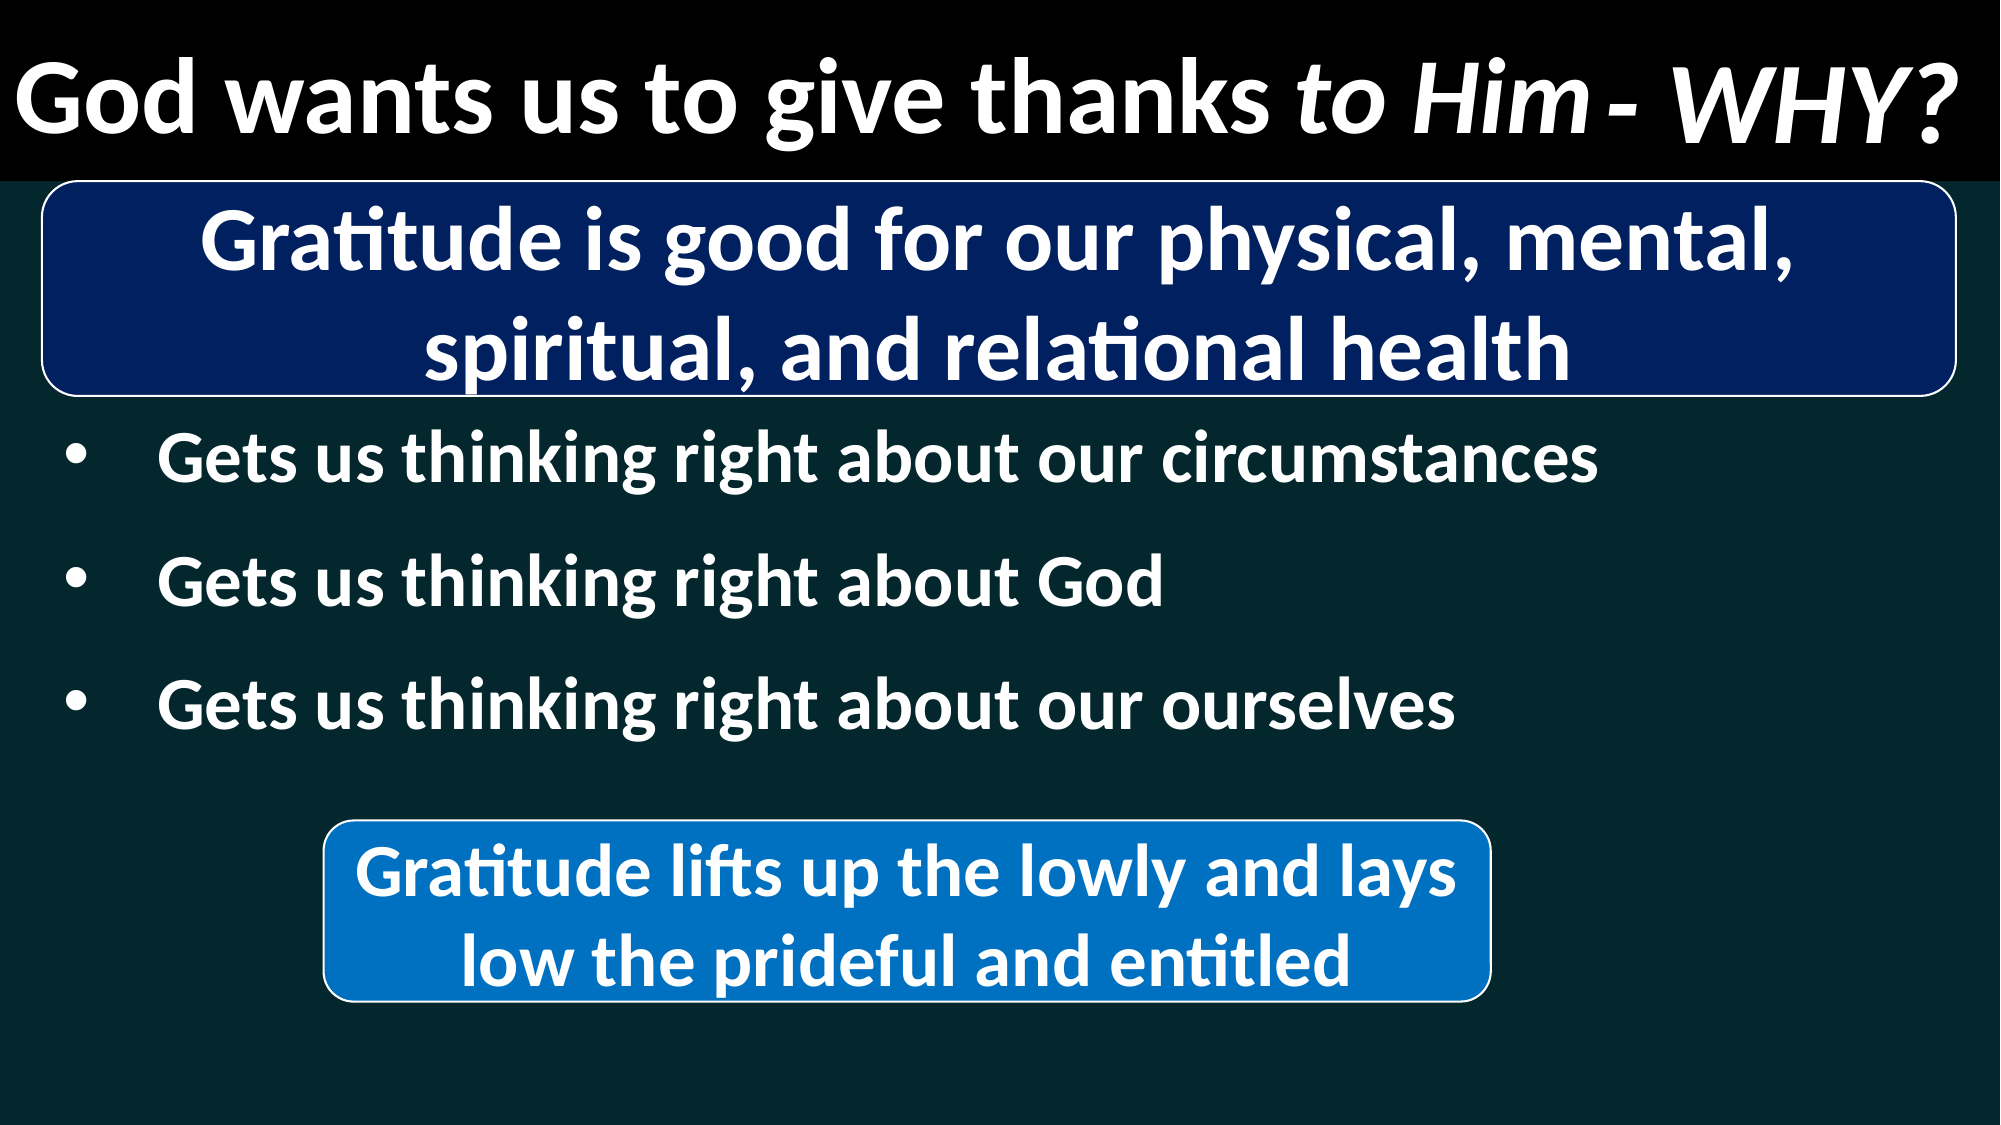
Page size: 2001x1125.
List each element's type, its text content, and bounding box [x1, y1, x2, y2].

text_box to Him [1237, 23, 1650, 158]
text_box Gets us thinking right about our ourselves [41, 637, 1659, 763]
text_box God wants us to give thanks [0, 0, 2000, 182]
text_box Gratitude is good for our physical, mental, spiritual, and relational health [40, 180, 1957, 397]
text_box Gets us thinking right about our circumstances [41, 390, 1659, 514]
text_box Gratitude lifts up the lowly and lays low the prideful and entitled [322, 819, 1492, 1003]
text_box Gets us thinking right about God [41, 513, 1659, 638]
text_box - WHY? [1581, 24, 1990, 169]
